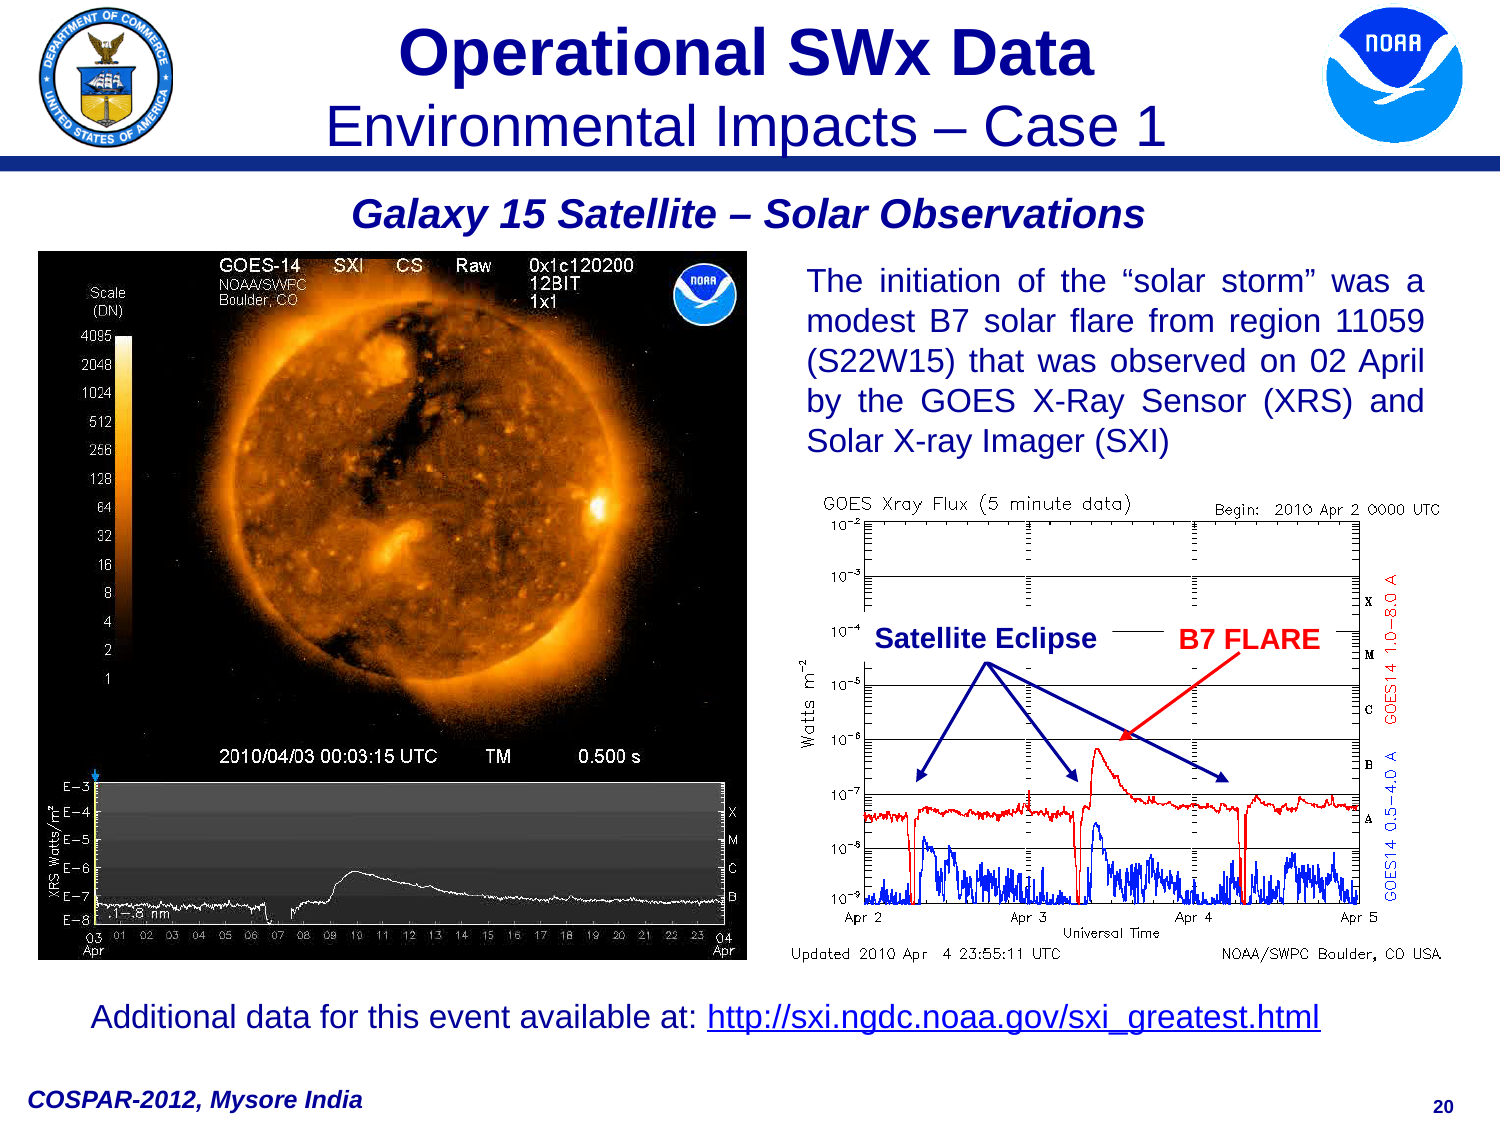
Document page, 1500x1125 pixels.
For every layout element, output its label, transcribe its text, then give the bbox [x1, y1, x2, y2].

picture [38, 6, 173, 148]
text_box Operational SWx Data Environmental Impacts – Case 1 [310, 1, 1184, 166]
text_box Additional data for this event available at: http://sxi.ngdc.noaa.gov/sxi_greatest.html [75, 987, 1336, 1042]
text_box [37, 250, 748, 961]
text_box The initiation of the “solar storm” was a modest B7 solar flare from region 11059 (S22W15) that was observed on 02 April by the GOES X-Ray Sensor (XRS) and Solar X-ray Imager (SXI) [791, 252, 1441, 467]
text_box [791, 485, 1441, 963]
picture [1318, 0, 1469, 150]
text_box Galaxy 15 Satellite – Solar Observations [336, 179, 1162, 244]
